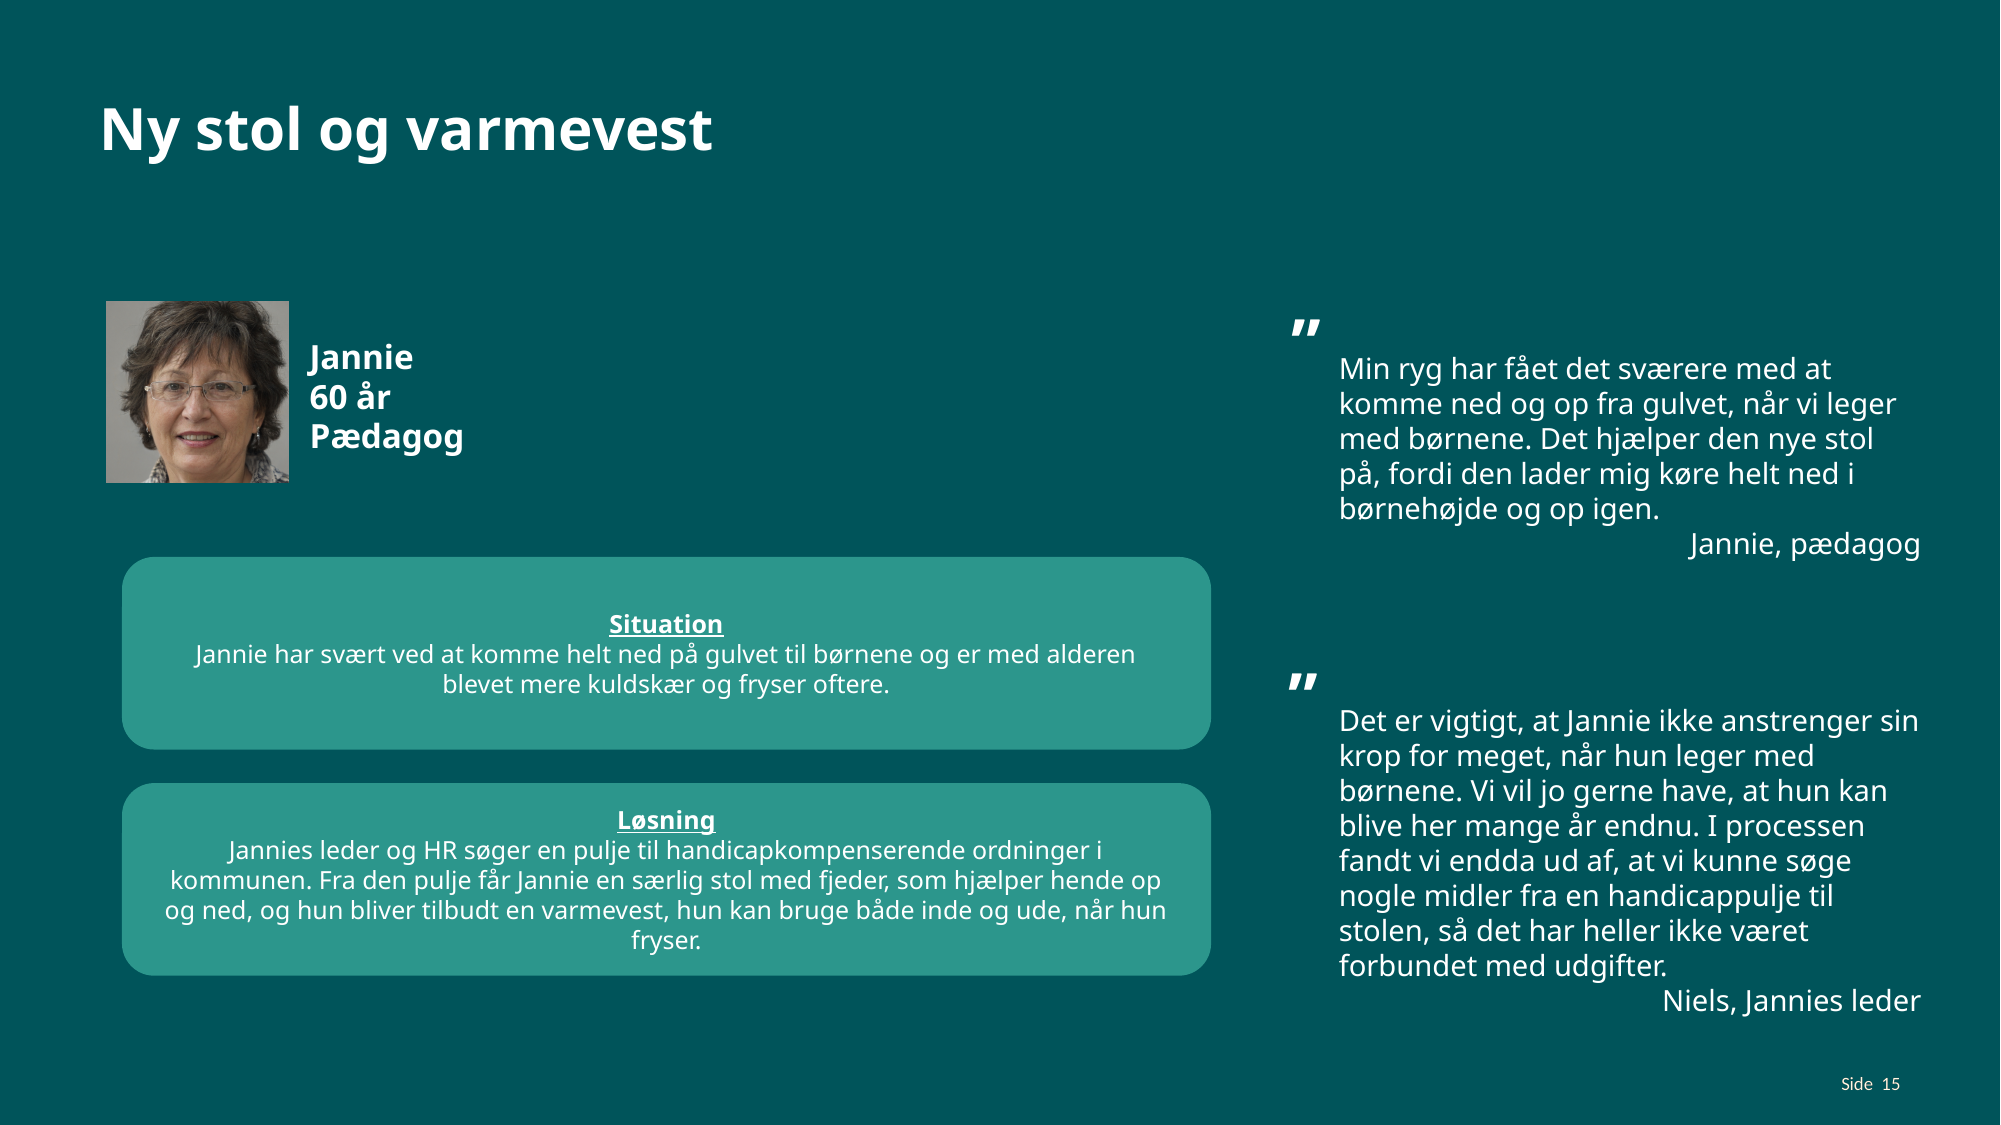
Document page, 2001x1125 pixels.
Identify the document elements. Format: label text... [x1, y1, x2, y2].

title Ny stol og varmevest [99, 92, 1437, 239]
text_box Min ryg har fået det sværere med at komme ned og op fra gulvet, når vi leger med børnene. Det hjælper den nye stol på, fordi den lader mig køre helt ned i børnehøjde og op igen. Jannie, pædagog [1324, 343, 1937, 568]
text_box Situation Jannie har svært ved at komme helt ned på gulvet til børnene og er med alderen blevet mere kuldskær og fryser oftere. [120, 555, 1213, 751]
text_box Jannie 60 år Pædagog [310, 335, 1000, 456]
picture [85, 258, 310, 483]
text_box ” [1291, 301, 1436, 382]
text_box Det er vigtigt, at Jannie ikke anstrenger sin krop for meget, når hun leger med børnene. Vi vil jo gerne have, at hun kan blive her mange år endnu. I processen fandt vi endda ud af, at vi kunne søge nogle midler fra en handicappulje til stolen, så det har heller ikke været forbundet med udgifter. Niels, Jannies leder [1324, 695, 1937, 1025]
text_box Løsning Jannies leder og HR søger en pulje til handicapkompenserende ordninger i kommunen. Fra den pulje får Jannie en særlig stol med fjeder, som hjælper hende op og ned, og hun bliver tilbudt en varmevest, hun kan bruge både inde og ude, når hun fryser. [120, 782, 1213, 977]
text_box ” [1288, 654, 1433, 735]
